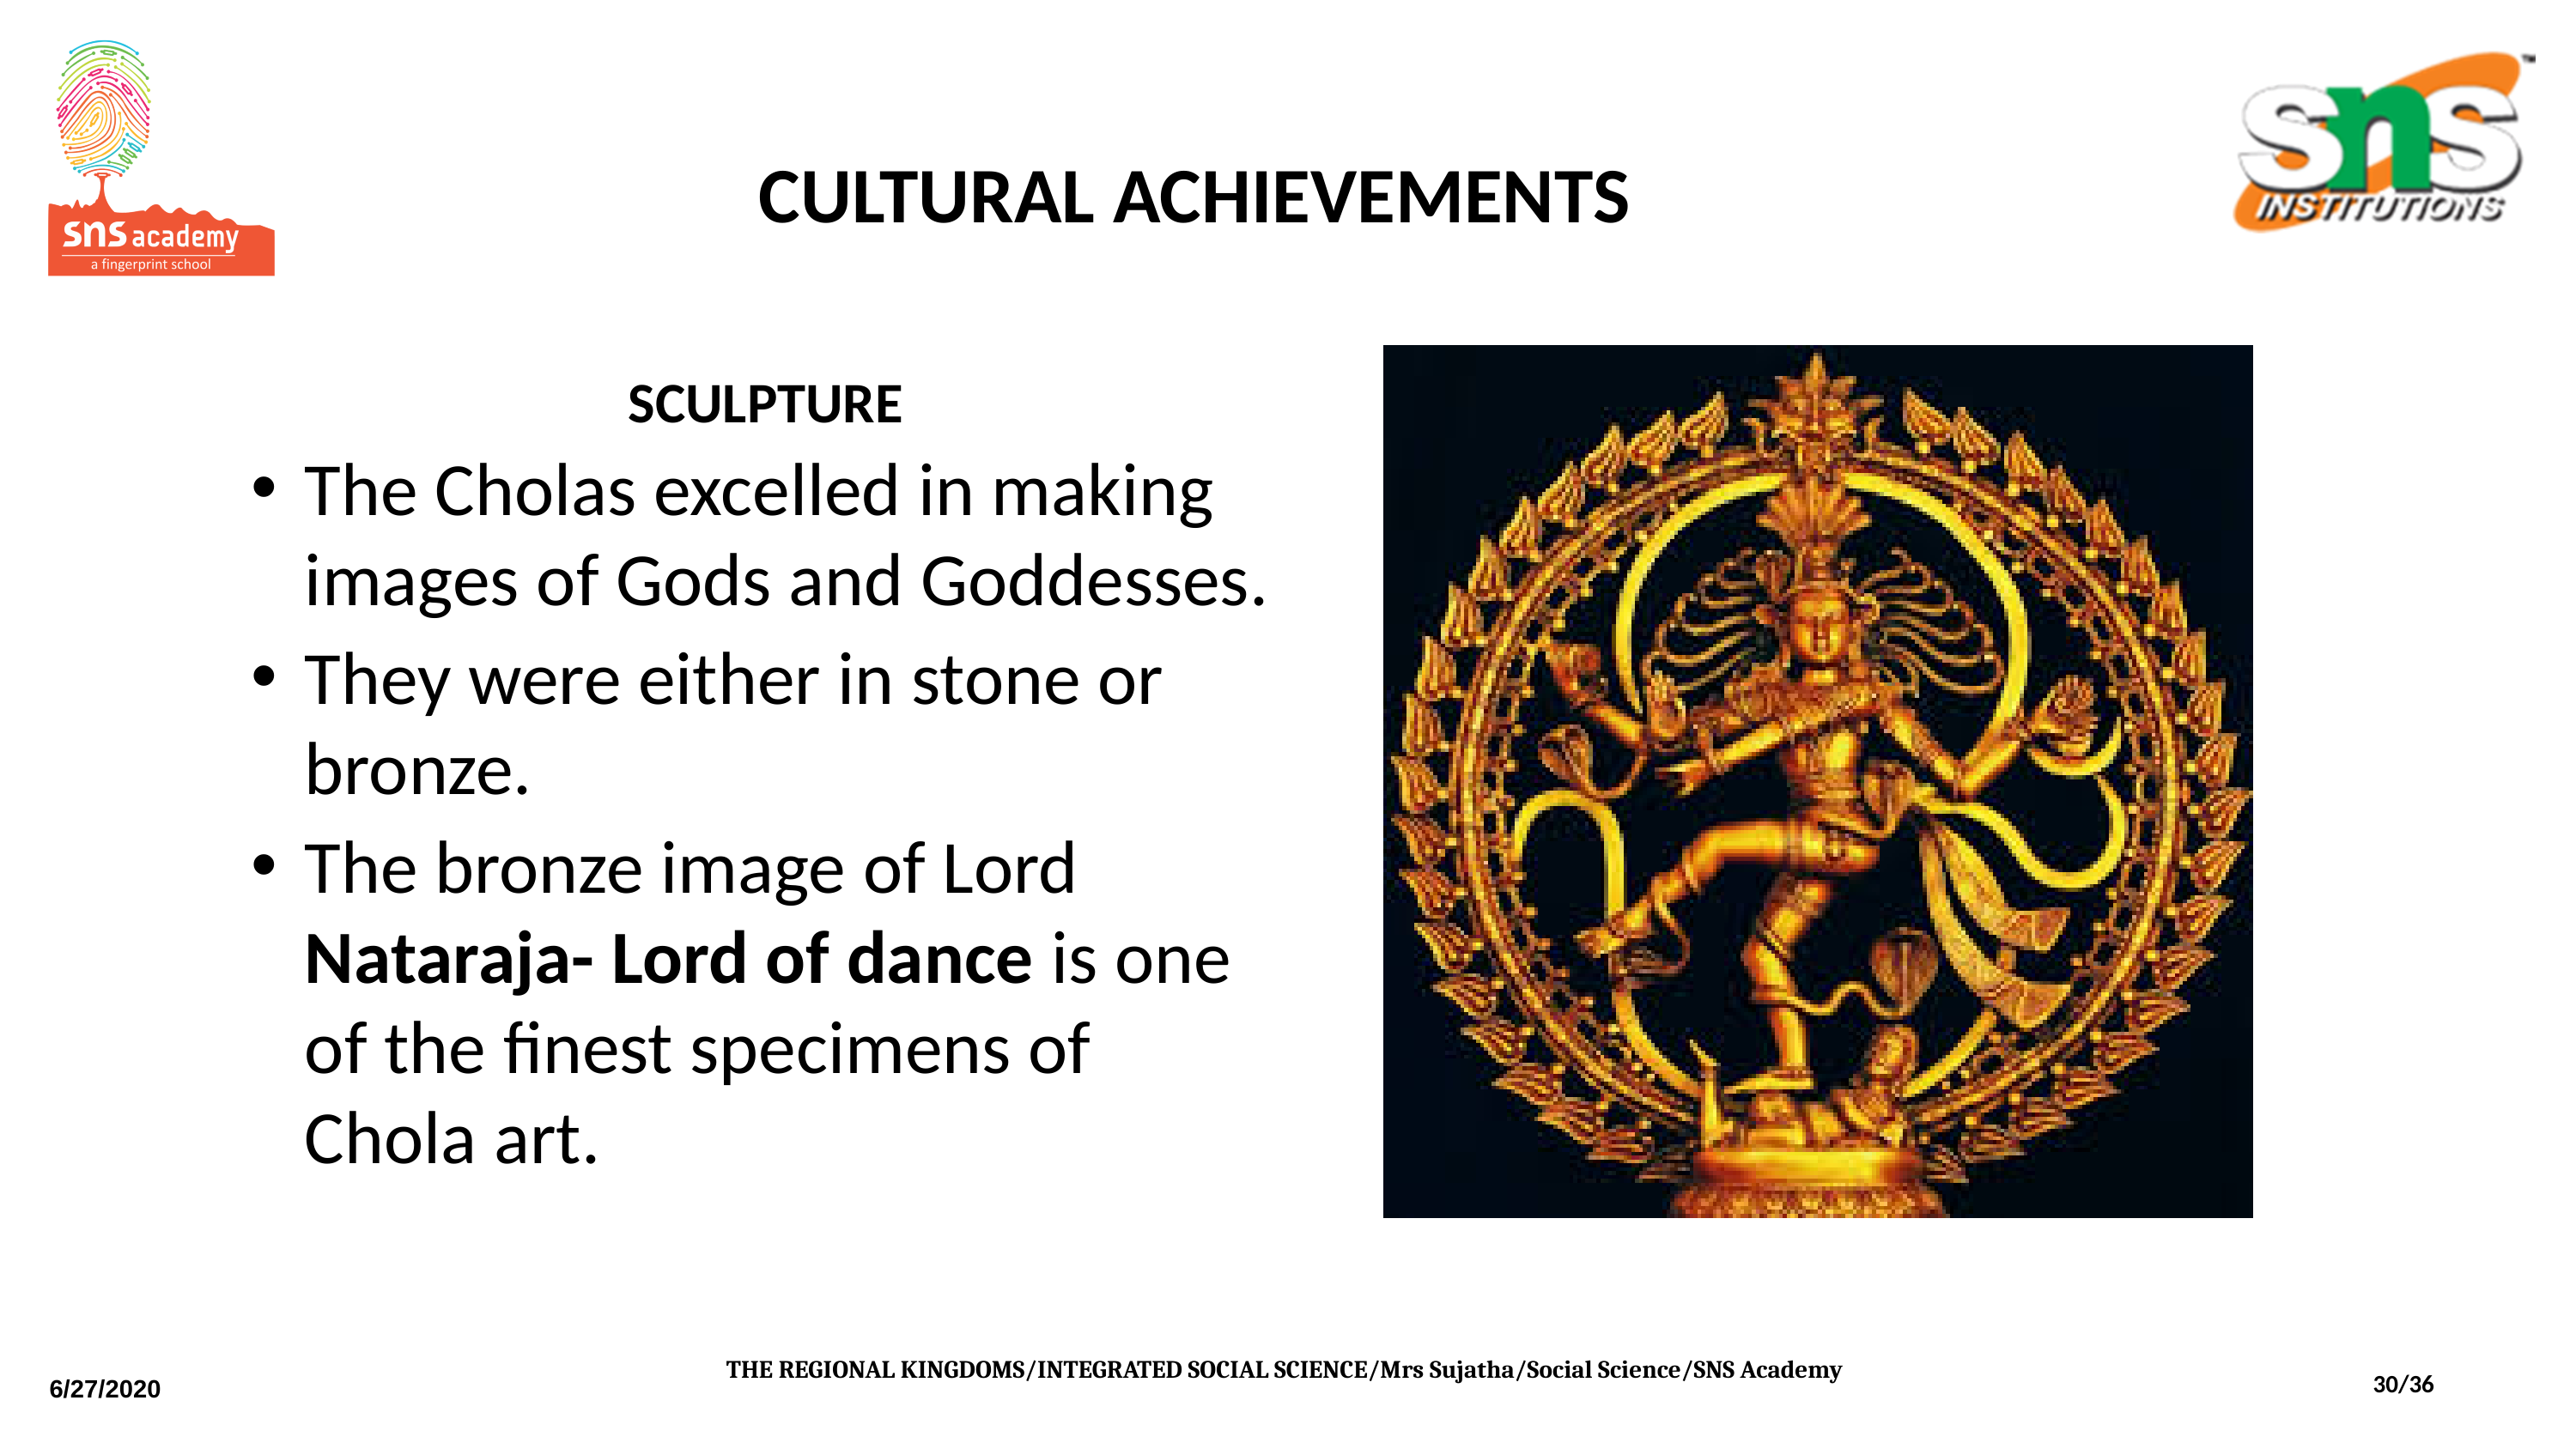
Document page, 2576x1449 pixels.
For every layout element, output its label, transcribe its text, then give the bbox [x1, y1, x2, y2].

list LANGUAGE AND LITERATURE [1365, 338, 2115, 429]
picture [38, 33, 280, 285]
text_box 6/27/2020 [36, 1367, 174, 1410]
picture [1383, 345, 2253, 1218]
text_box THE REGIONAL KINGDOMS/INTEGRATED SOCIAL SCIENCE/Mrs Sujatha/Social Science/SNS Academy [713, 1346, 1856, 1390]
list SCULPTURE [368, 350, 1131, 433]
title CULTURAL ACHIEVEMENTS [615, 110, 1775, 272]
list The Cholas excelled in making images of Gods and Goddesses. They were either in stone or bronze. The bronze image of Lord Nataraja- Lord of dance is one of the finest specimens of Chola art. [228, 433, 1285, 1228]
picture [2233, 50, 2536, 233]
slide_number 30/36 [2146, 1357, 2447, 1410]
